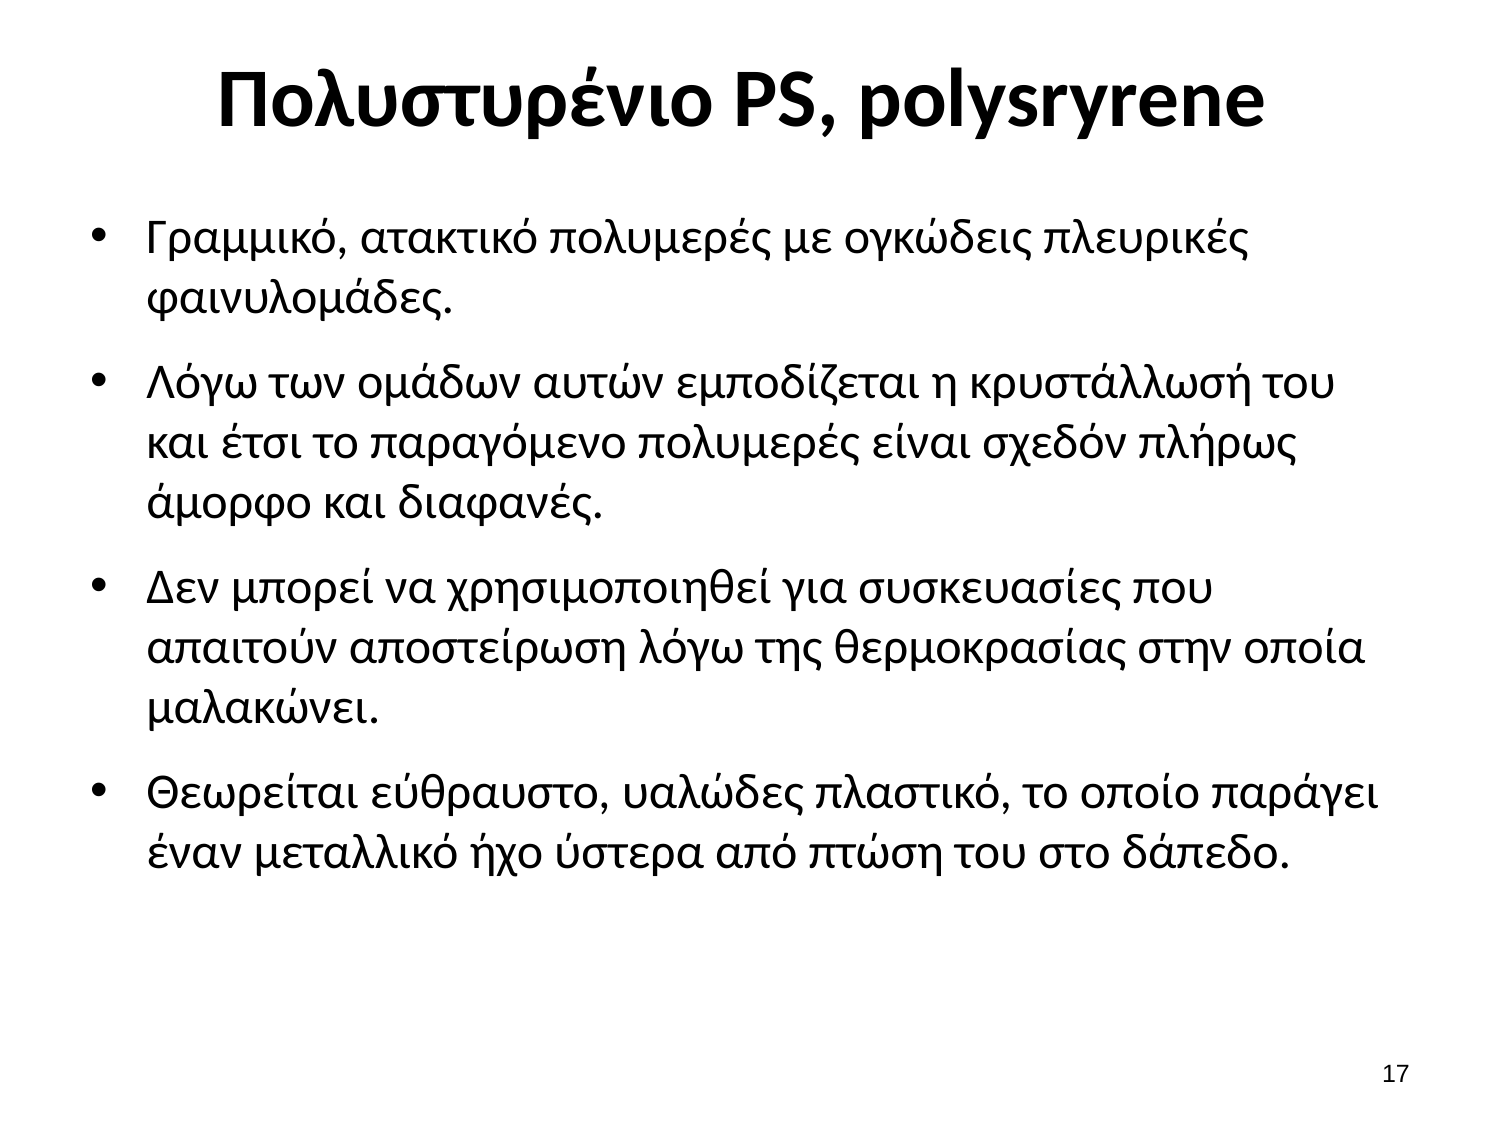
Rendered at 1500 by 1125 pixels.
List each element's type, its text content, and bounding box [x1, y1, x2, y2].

slide_number 16 [1074, 1042, 1425, 1103]
list Γραμμικό, ατακτικό πολυμερές με ογκώδεις πλευρικές φαινυλομάδες. Λόγω των ομάδων αυτών εμποδίζεται η κρυστάλλωσή του και έτσι το παραγόμενο πολυμερές είναι σχεδόν πλήρως άμορφο και διαφανές. Δεν μπορεί να χρησιμοποιηθεί για συσκευασίες που απαιτούν αποστείρωση λόγω της θερμοκρασίας στην οποία μαλακώνει. Θεωρείται εύθραυστο, υαλώδες πλαστικό, το οποίο παράγει έναν μεταλλικό ήχο ύστερα από πτώση του στο δάπεδο. [75, 196, 1425, 1024]
title Πολυστυρένιο PS, polysryrene [76, 19, 1427, 169]
